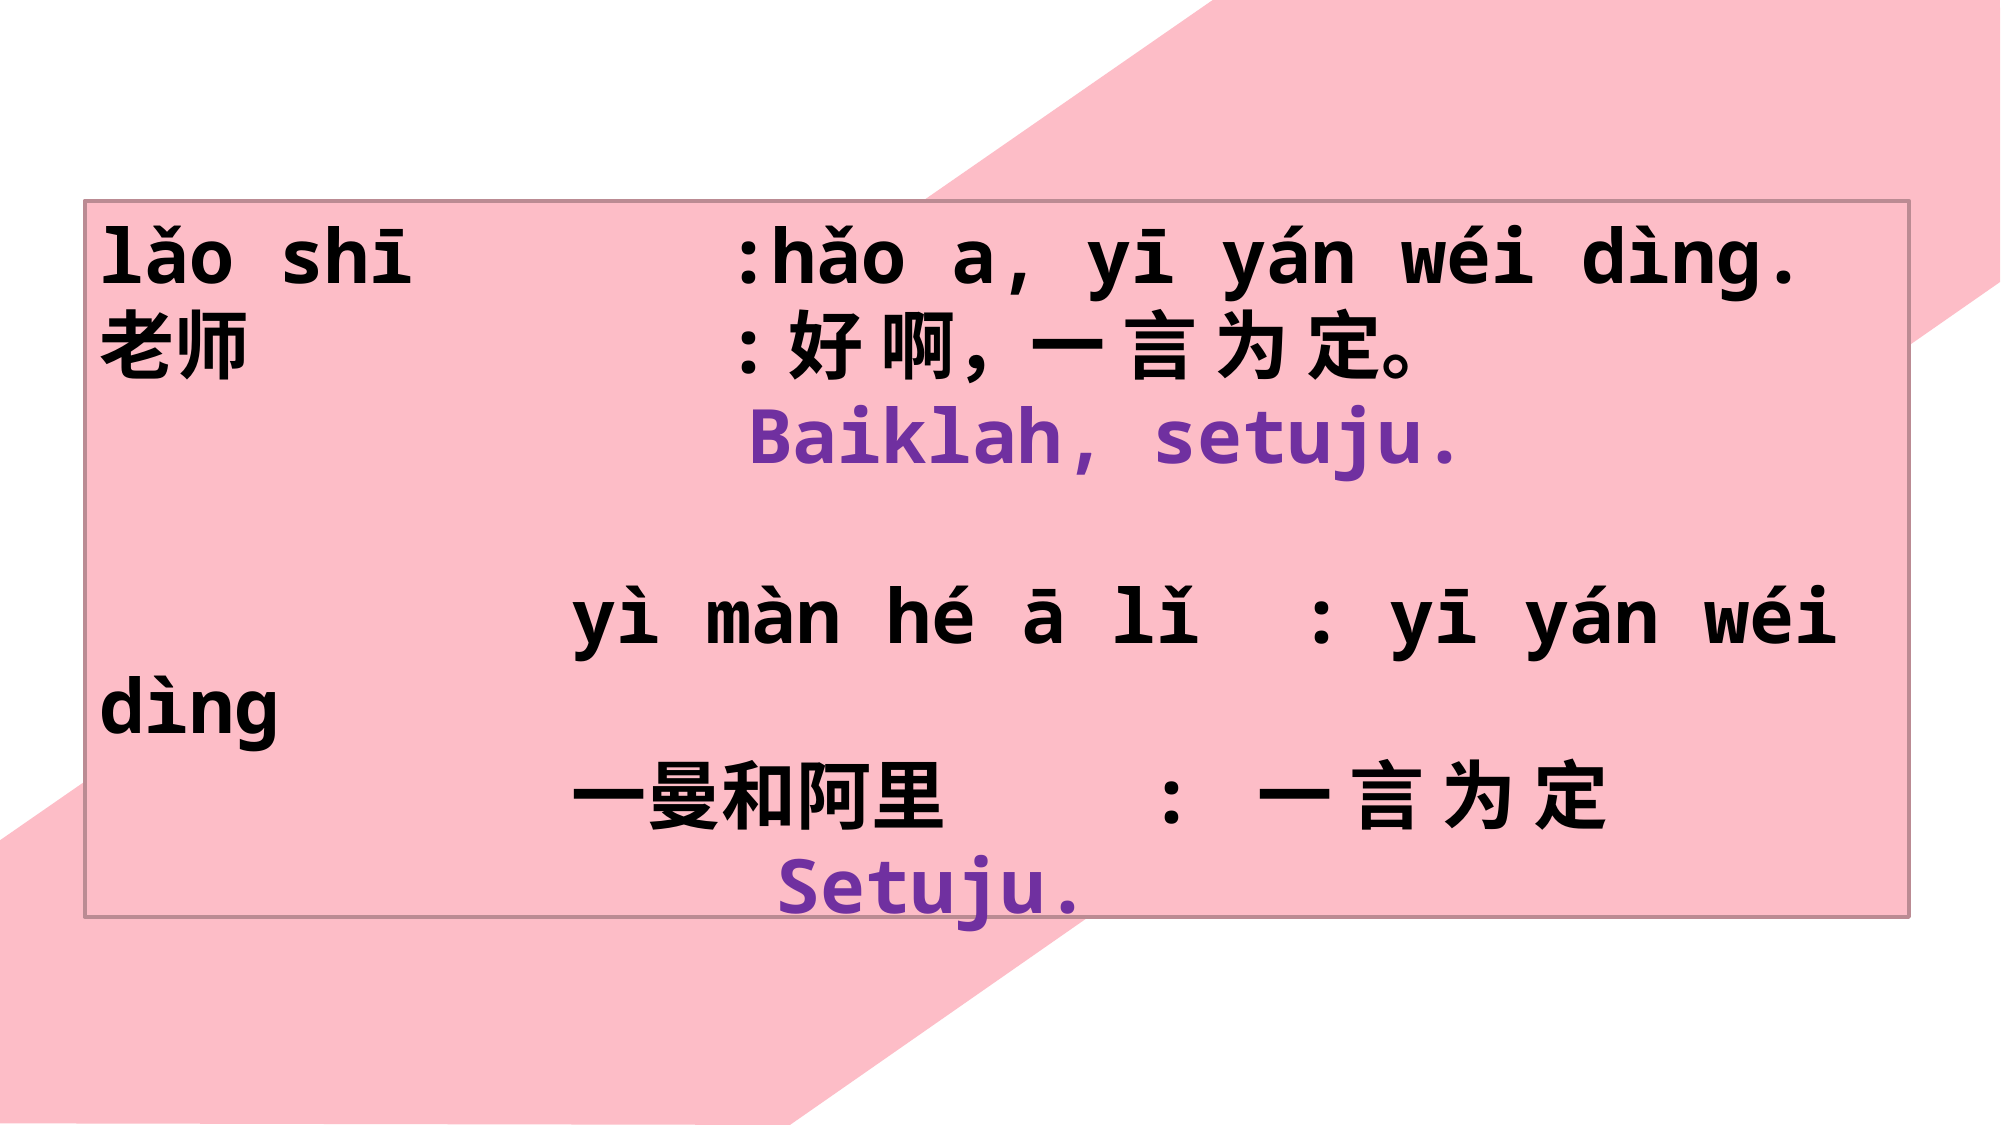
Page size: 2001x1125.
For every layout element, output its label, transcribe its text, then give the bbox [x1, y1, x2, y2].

text_box lǎo shī :hǎo a, yī yán wéi dìng. 老师 :好 啊，一 言 为 定。 Baiklah, setuju. yì màn hé ā lǐ : yī yán wéi dìng 一曼和阿里 : 一 言 为 定 Setuju. [83, 199, 1911, 919]
